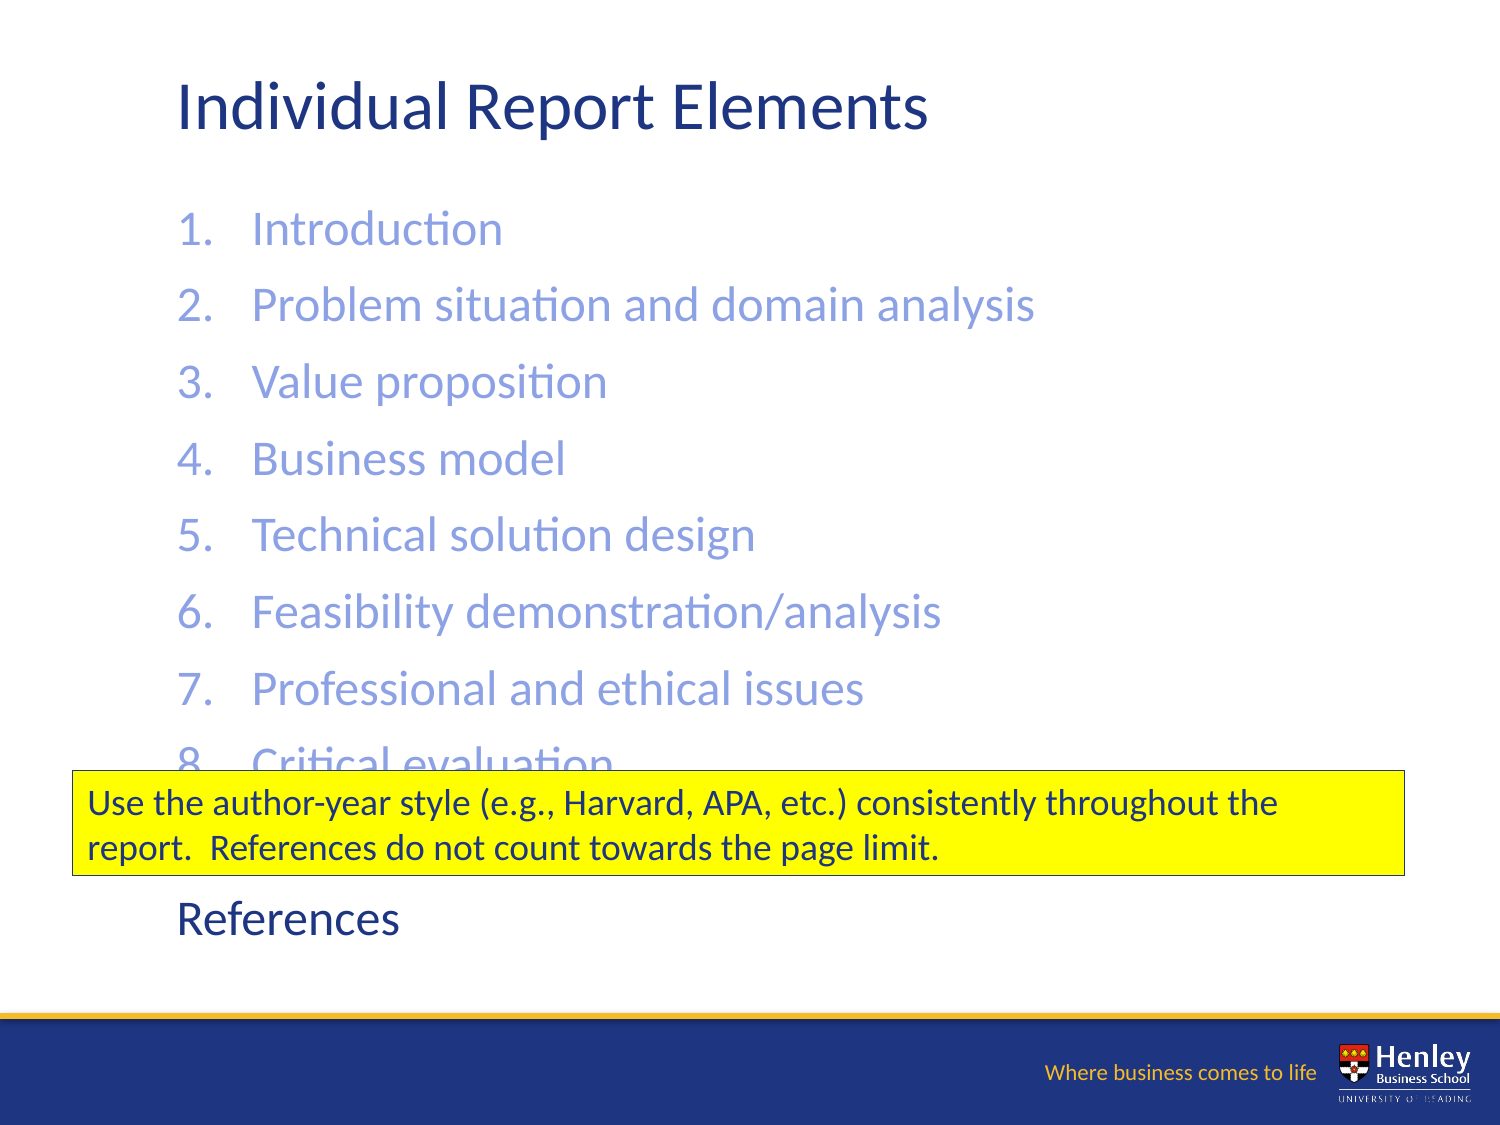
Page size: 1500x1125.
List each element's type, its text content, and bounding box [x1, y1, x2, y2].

list Introduction Problem situation and domain analysis Value proposition Business model Technical solution design Feasibility demonstration/analysis Professional and ethical issues Critical evaluation Conclusion References [161, 187, 1468, 981]
text_box Use the author-year style (e.g., Harvard, APA, etc.) consistently throughout the report. References do not count towards the page limit. [72, 770, 1405, 876]
slide_number 15 [1389, 1069, 1500, 1125]
list Individual Report Elements [161, 53, 1225, 152]
